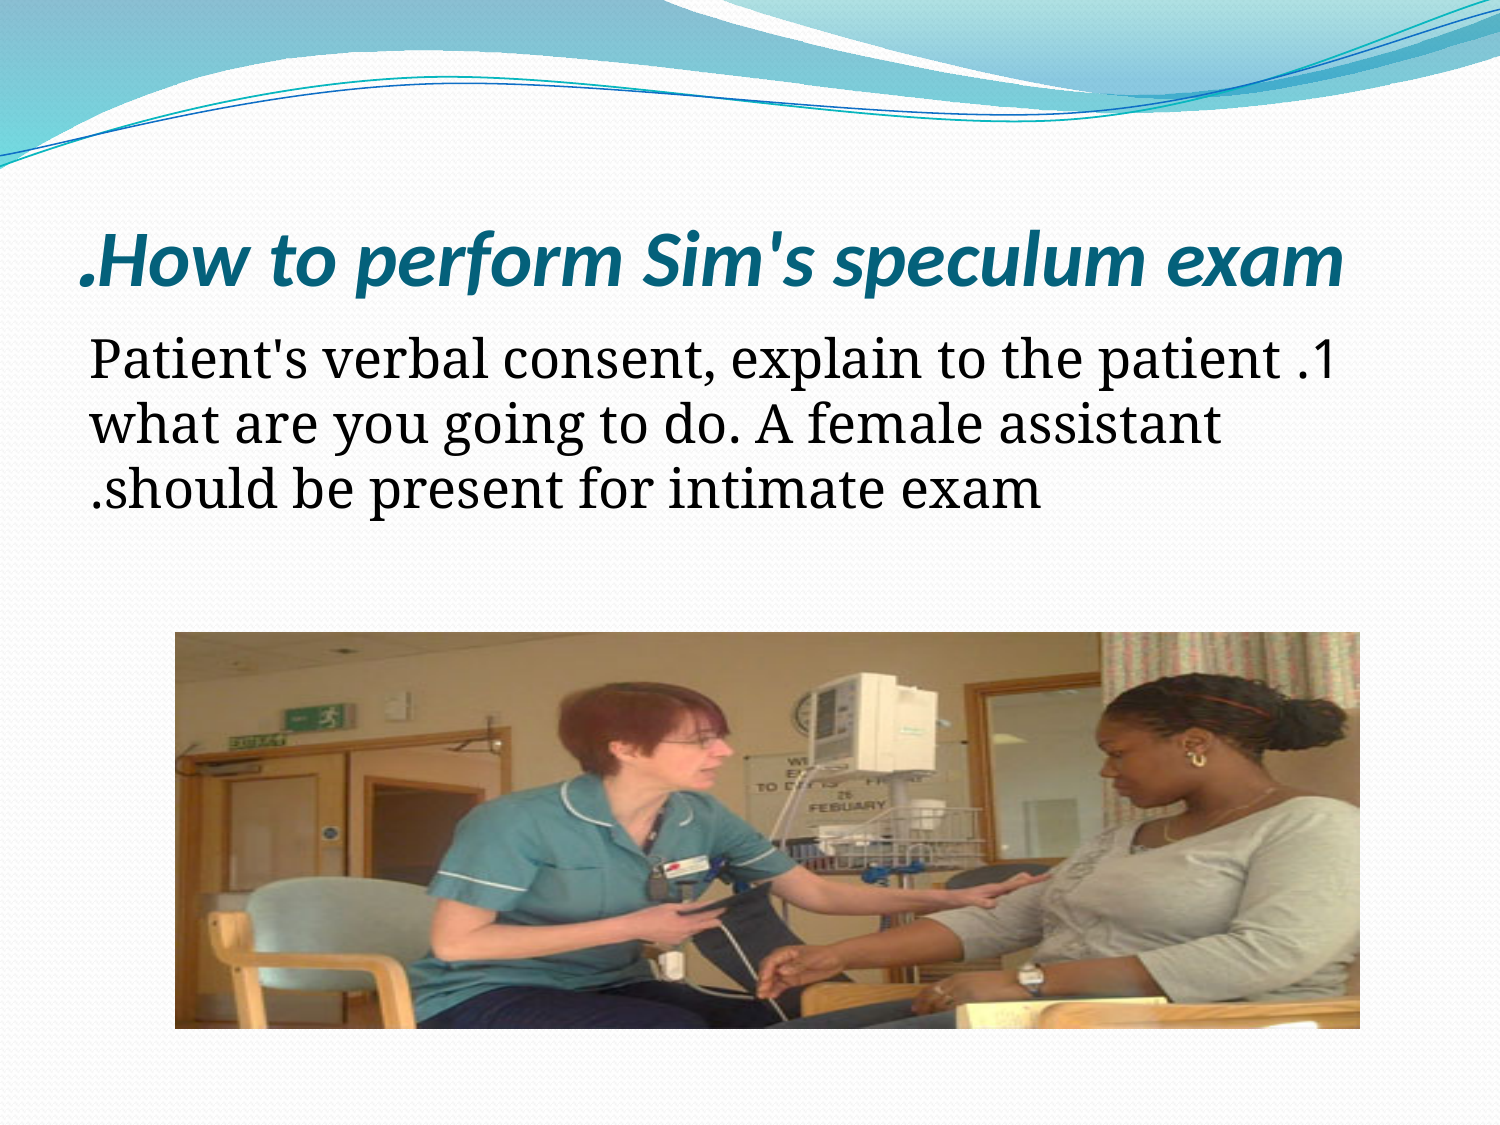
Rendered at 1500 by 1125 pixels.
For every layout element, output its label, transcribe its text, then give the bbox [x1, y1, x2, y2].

title How to perform Sim's speculum exam. [75, 115, 1425, 303]
picture [175, 632, 1360, 1029]
list 1. Patient's verbal consent, explain to the patient what are you going to do. A female assistant should be present for intimate exam. [75, 317, 1425, 1038]
